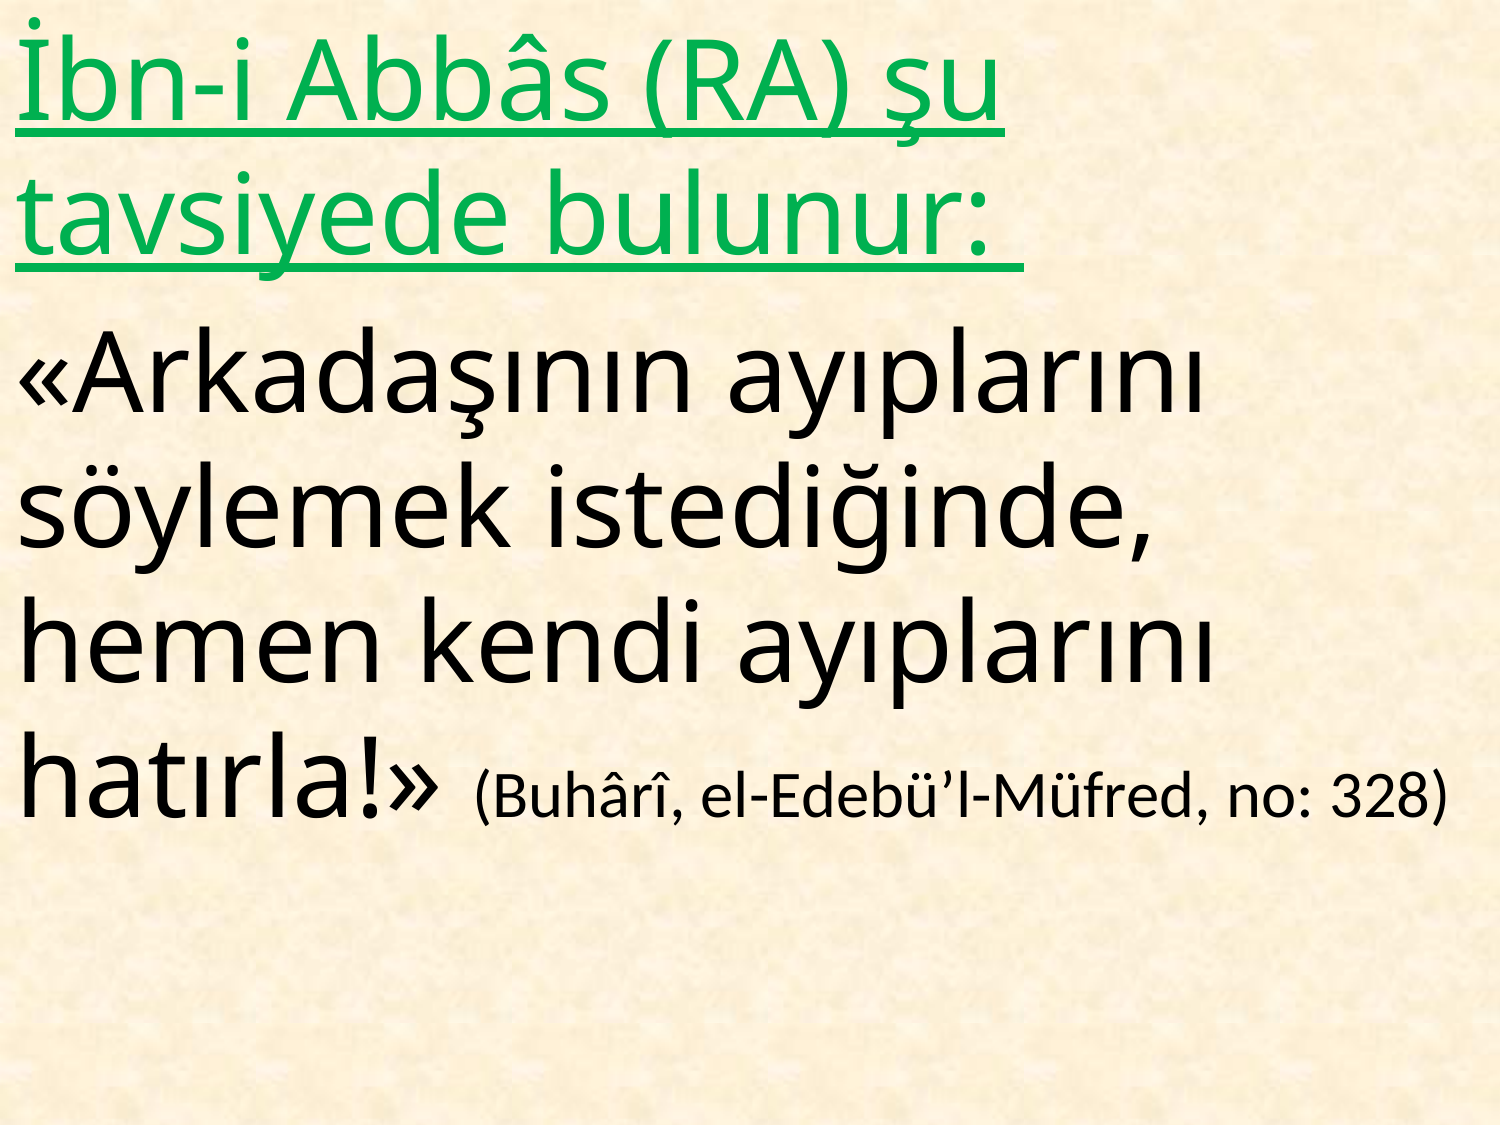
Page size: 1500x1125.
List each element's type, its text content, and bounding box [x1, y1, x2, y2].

list İbn-i Abbâs (RA) şu tavsiyede bulunur: «Arkadaşının ayıplarını söylemek istediğinde, hemen kendi ayıplarını hatırla!» (Buhârî, el-Edebü’l-Müfred, no: 328) [0, 0, 1500, 1125]
